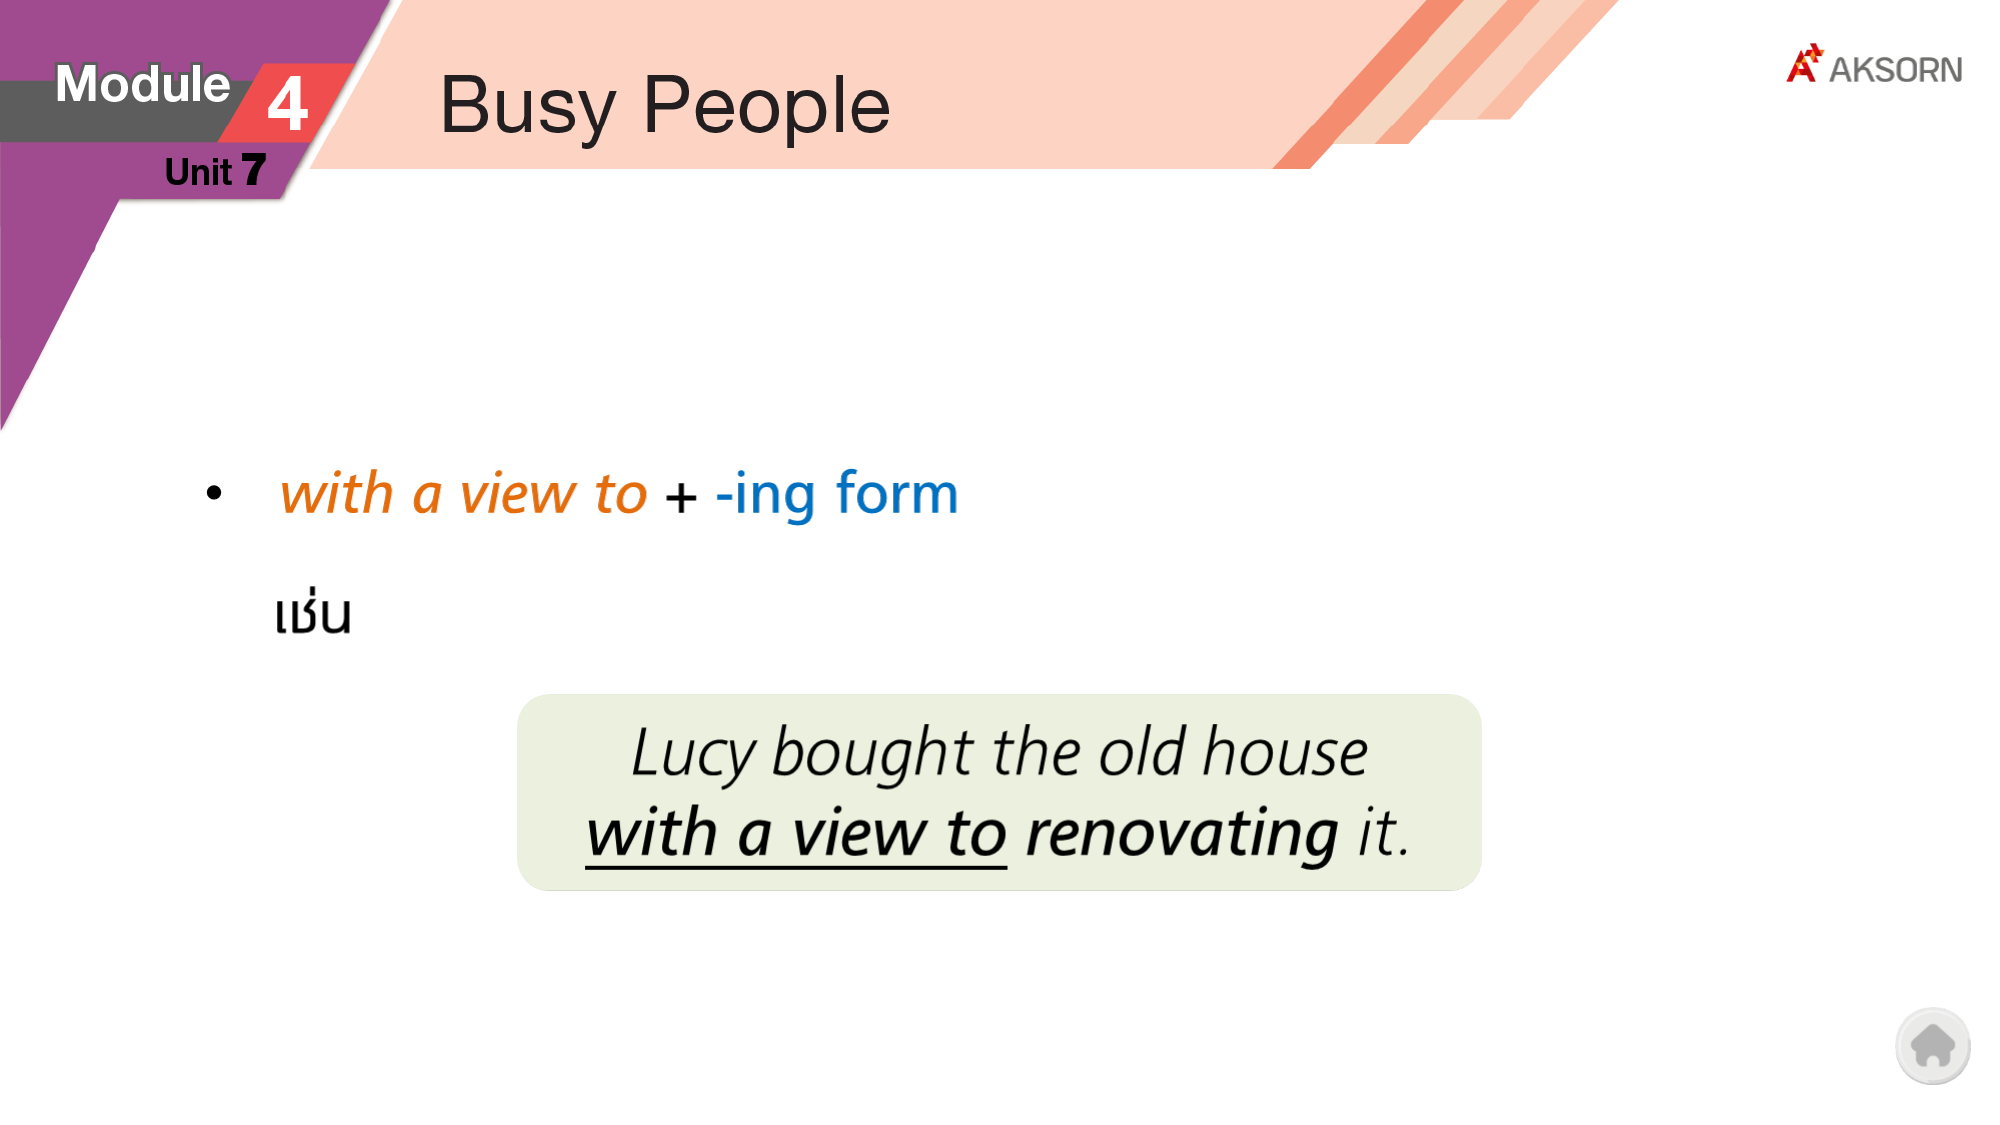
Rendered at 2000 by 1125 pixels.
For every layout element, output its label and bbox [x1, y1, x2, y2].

picture [517, 690, 1482, 913]
picture [0, 0, 2000, 692]
picture [1894, 1007, 1971, 1085]
